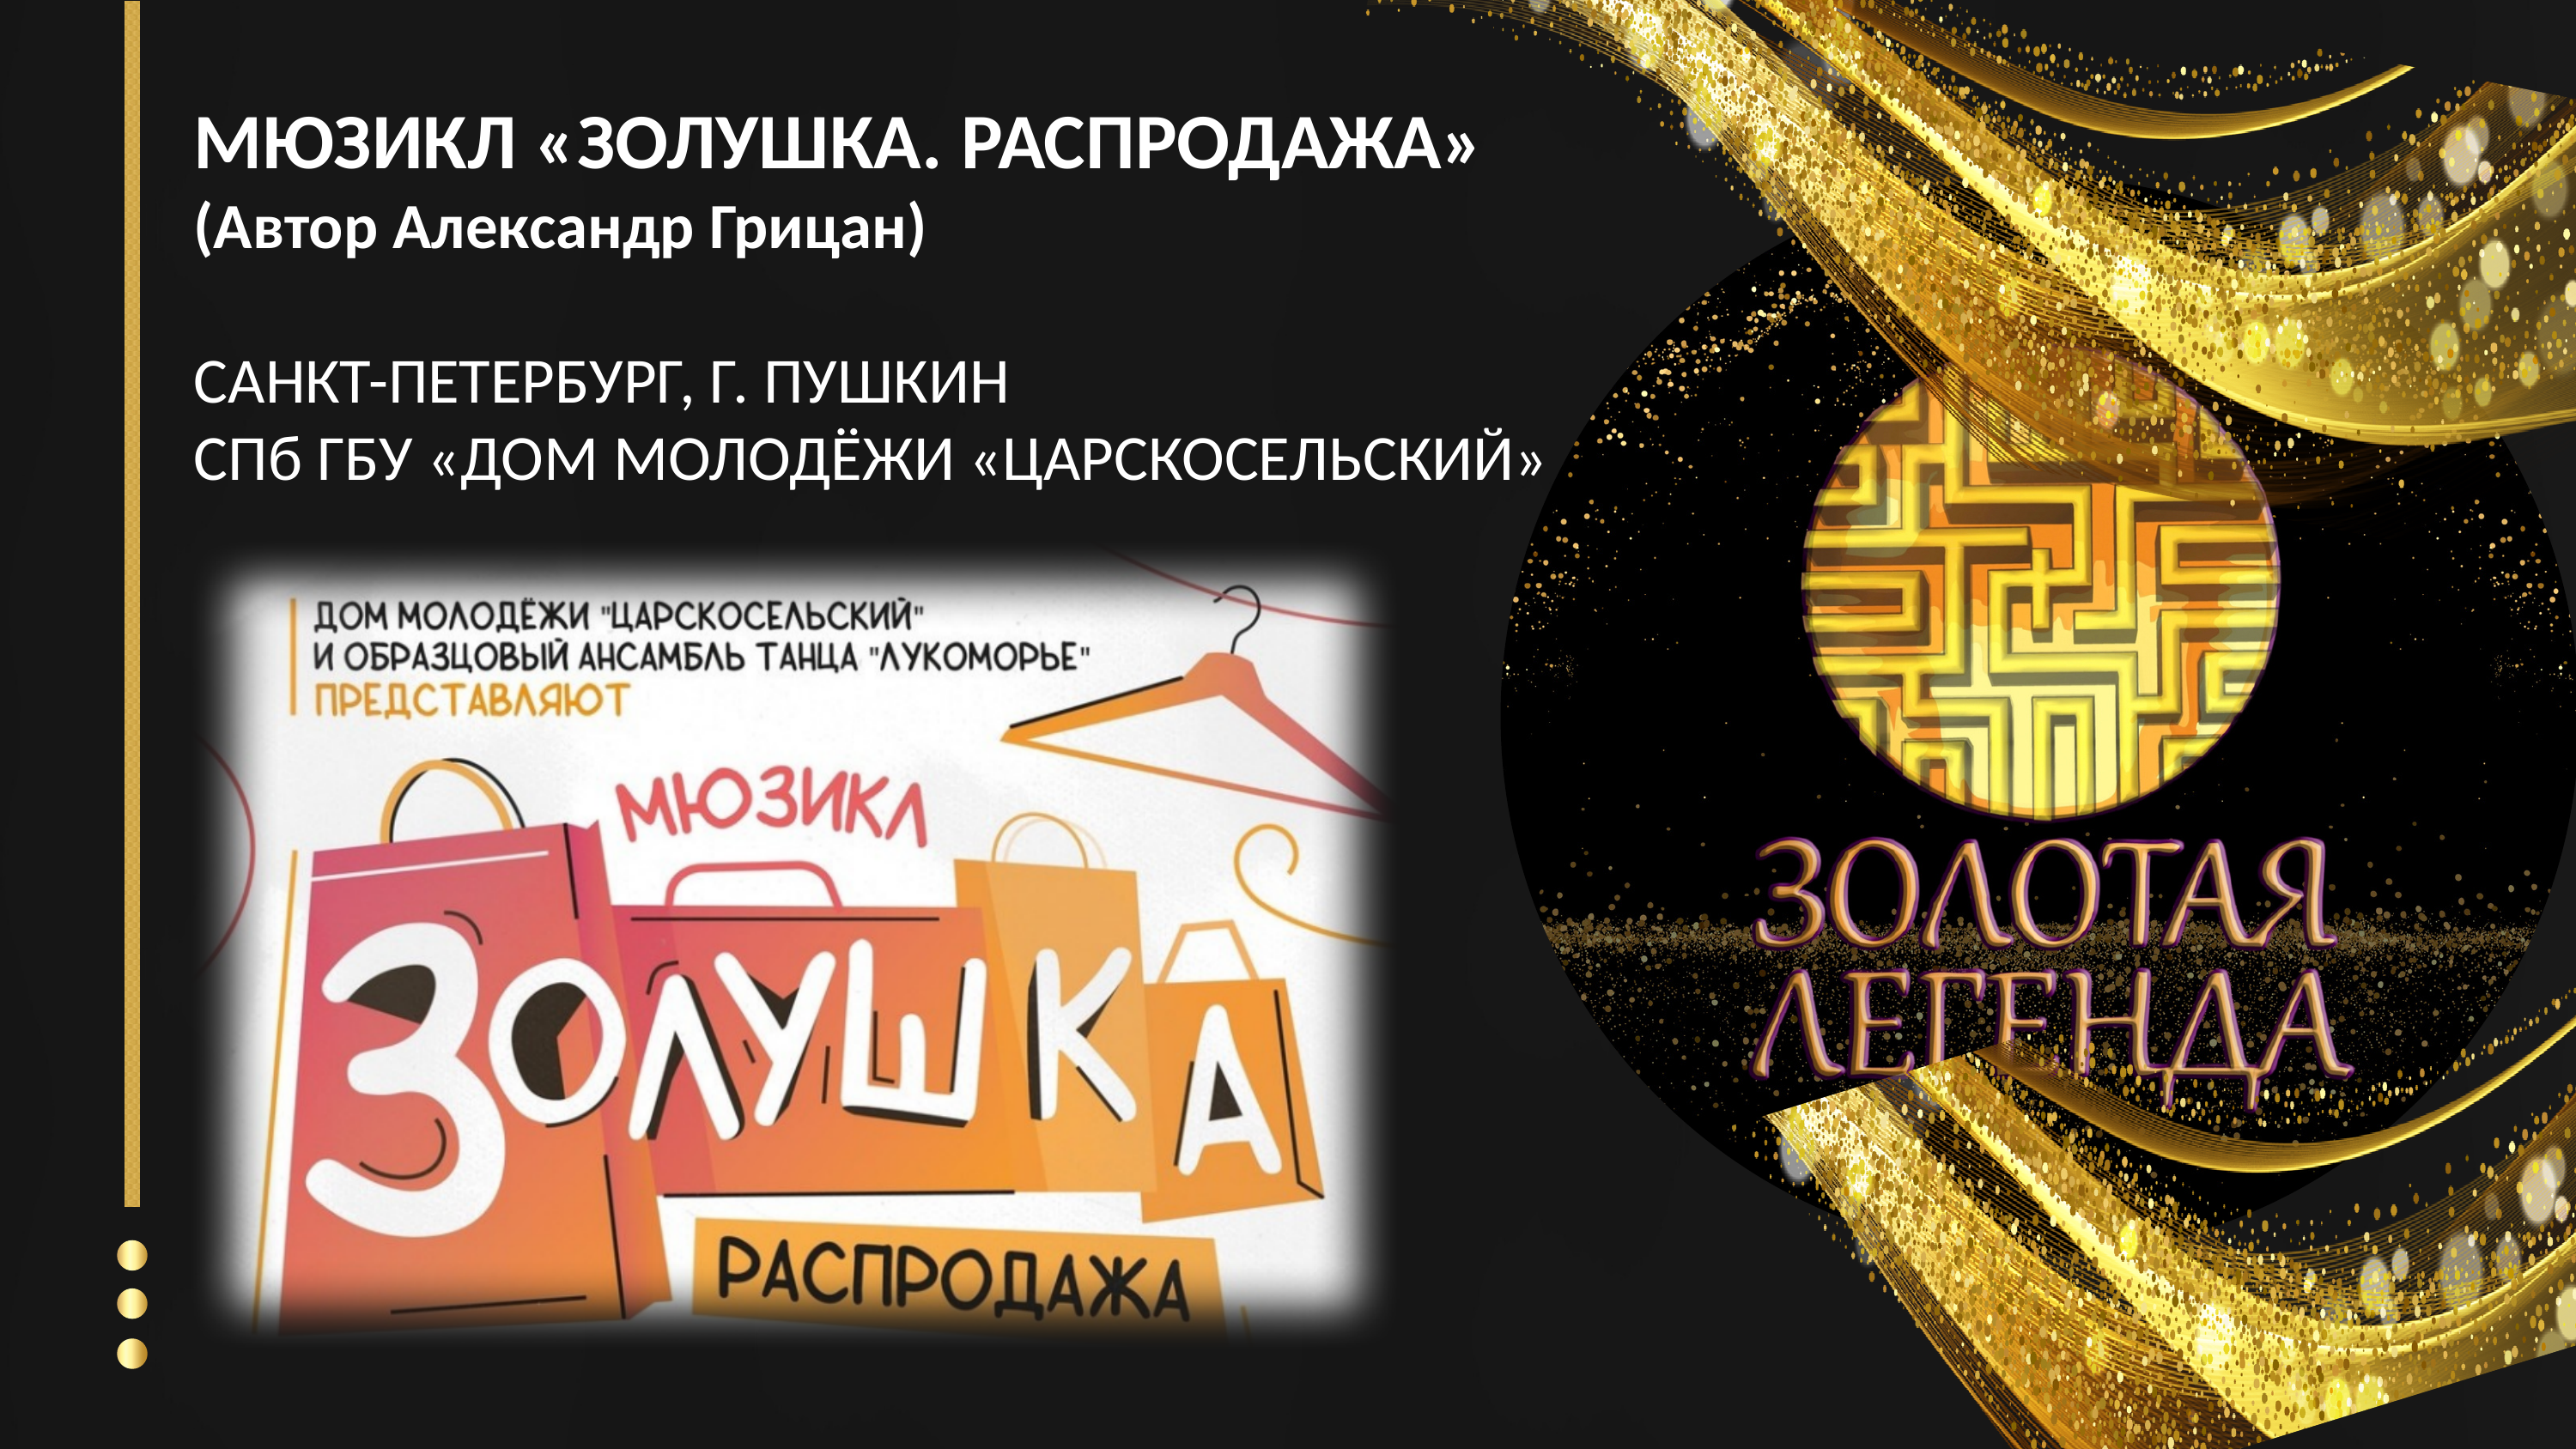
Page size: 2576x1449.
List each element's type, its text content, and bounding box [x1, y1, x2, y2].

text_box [117, 1288, 148, 1319]
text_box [1500, 176, 2576, 1256]
text_box [2079, 0, 2576, 99]
picture [188, 537, 1404, 1355]
text_box [1408, 1197, 2576, 1449]
text_box [0, 0, 1496, 1449]
text_box МЮЗИКЛ «ЗОЛУШКА. РАСПРОДАЖА» (Автор Александр Грицан) САНКТ-ПЕТЕРБУРГ, Г. ПУШКИН СПб ГБУ «ДОМ МОЛОДЁЖИ «ЦАРСКОСЕЛЬСКИЙ» [193, 89, 1496, 494]
text_box [1303, 0, 2576, 364]
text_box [117, 1338, 148, 1369]
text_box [124, 1, 141, 1208]
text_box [117, 1240, 148, 1271]
text_box [2242, 1346, 2576, 1449]
